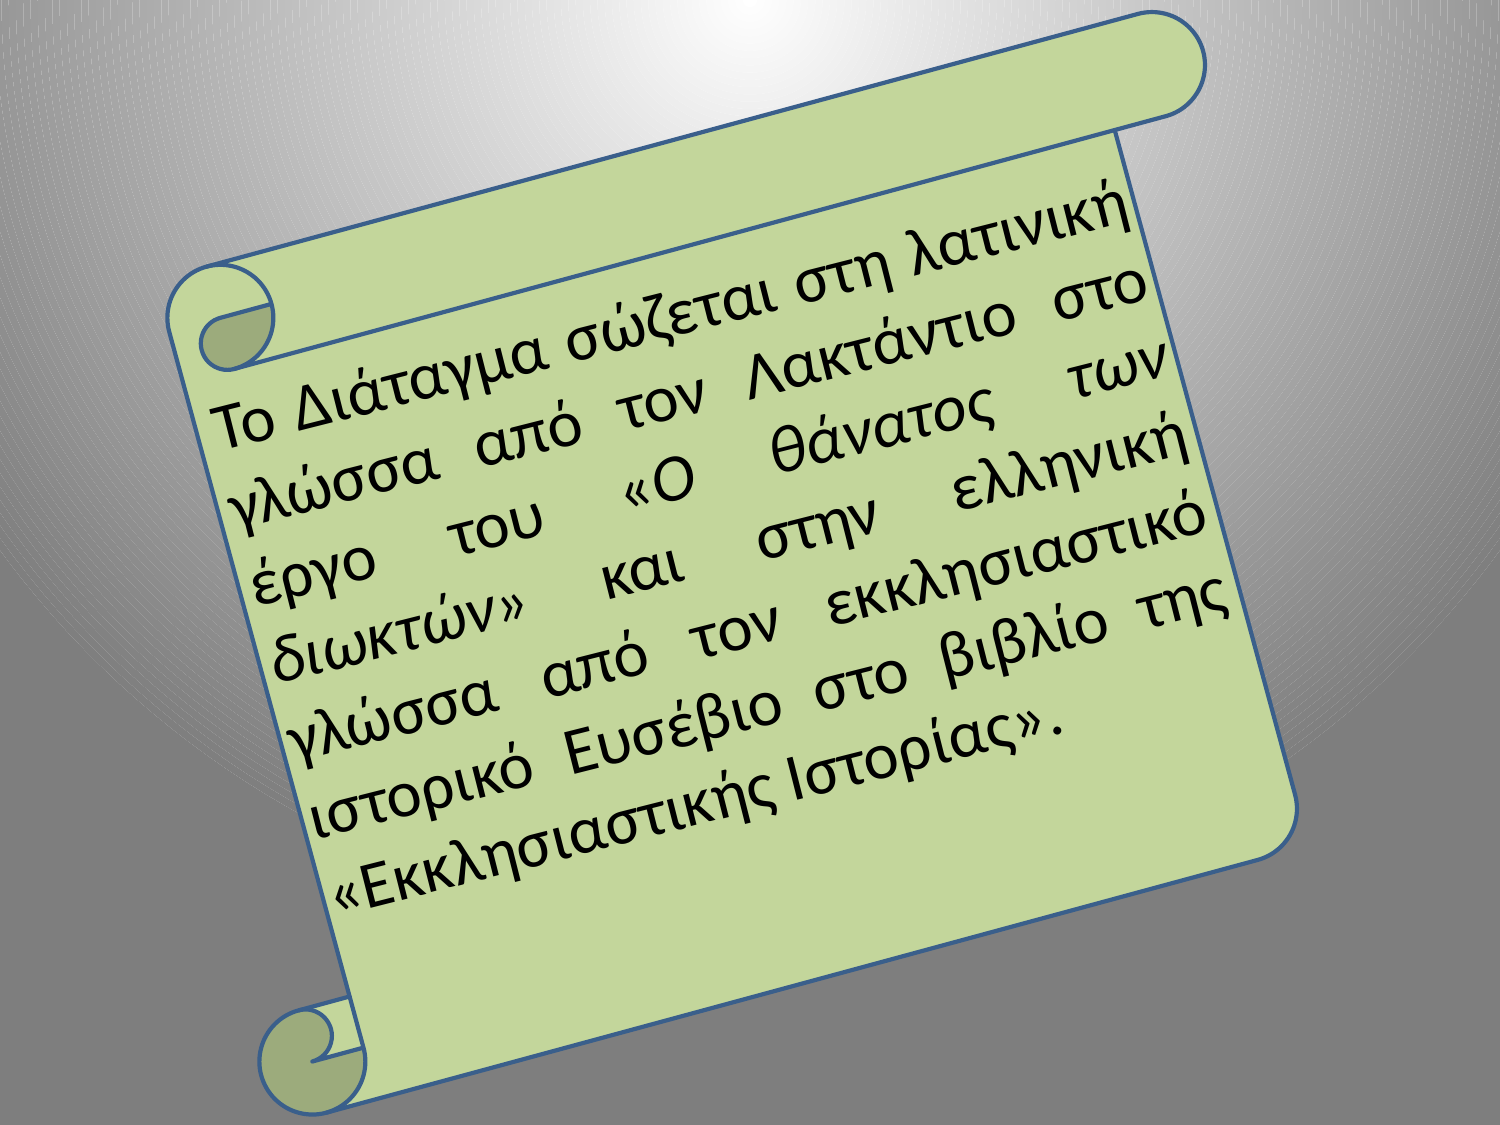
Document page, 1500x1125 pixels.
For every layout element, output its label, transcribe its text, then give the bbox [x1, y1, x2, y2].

text_box [1251, 624, 1300, 812]
list Το Διάταγμα σώζεται στη λατινική γλώσσα από τον Λακτάντιο στο έργο του «Ο θάνατος των διωκτών» και στην ελληνική γλώσσα από τον εκκλησιαστικό ιστορικό Ευσέβιο στο βιβλίο της «Εκκλησιαστικής Ιστορίας». [128, 144, 1321, 1125]
text_box [257, 1014, 310, 1117]
text_box [165, 9, 1208, 384]
